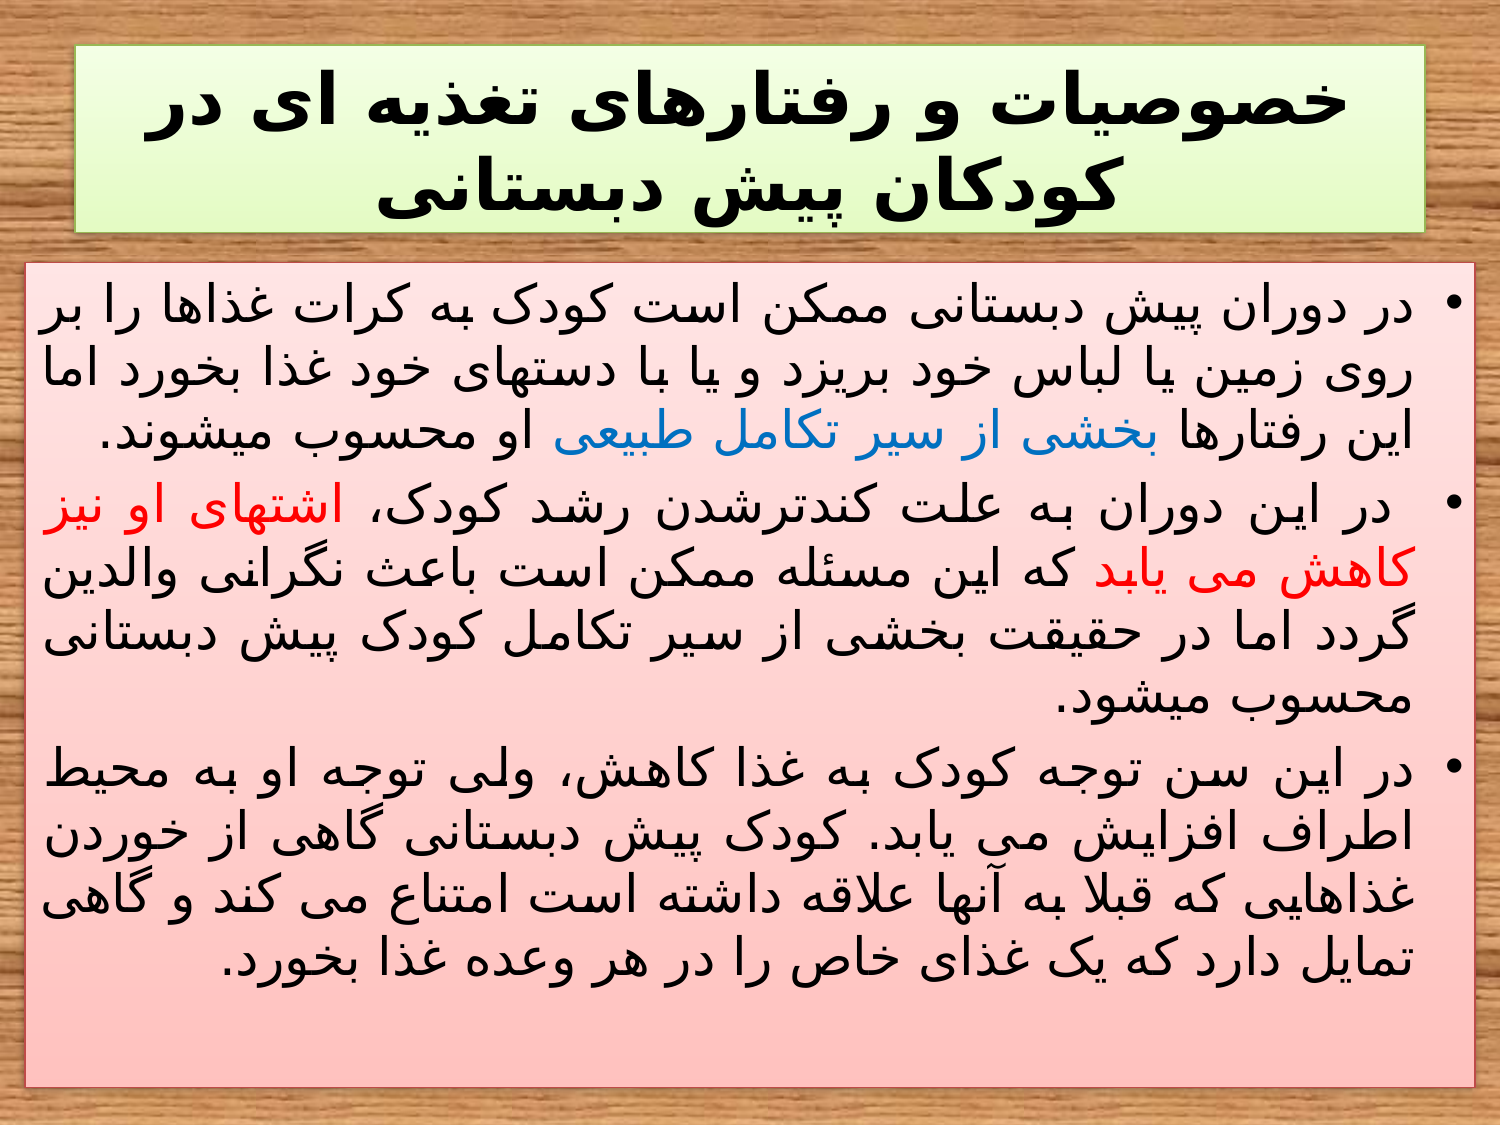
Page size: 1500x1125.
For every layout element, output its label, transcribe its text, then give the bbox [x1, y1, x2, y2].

picture [0, 0, 1500, 1125]
list در دوران پیش دبستانی ممکن است کودک به کرات غذاها را بر روی زمین یا لباس خود بریزد و یا با دستهای خود غذا بخورد اما این رفتارها بخشی از سیر تکامل طبیعی او محسوب میشوند. در این دوران به علت کندترشدن رشد کودک، اشتهای او نیز کاهش می یابد که این مسئله ممکن است باعث نگرانی والدین گردد اما در حقیقت بخشی از سیر تکامل کودک پیش دبستانی محسوب میشود. در این سن توجه کودک به غذا کاهش، ولی توجه او به محیط اطراف افزایش می یابد. کودک پیش دبستانی گاهی از خوردن غذاهایی که قبلا به آنها علاقه داشته است امتناع می کند و گاهی تمایل دارد که یک غذای خاص را در هر وعده غذا بخورد. [24, 262, 1476, 1088]
title خصوصیات و رفتارهای تغذیه ای در کودکان پیش دبستانی [74, 44, 1426, 233]
